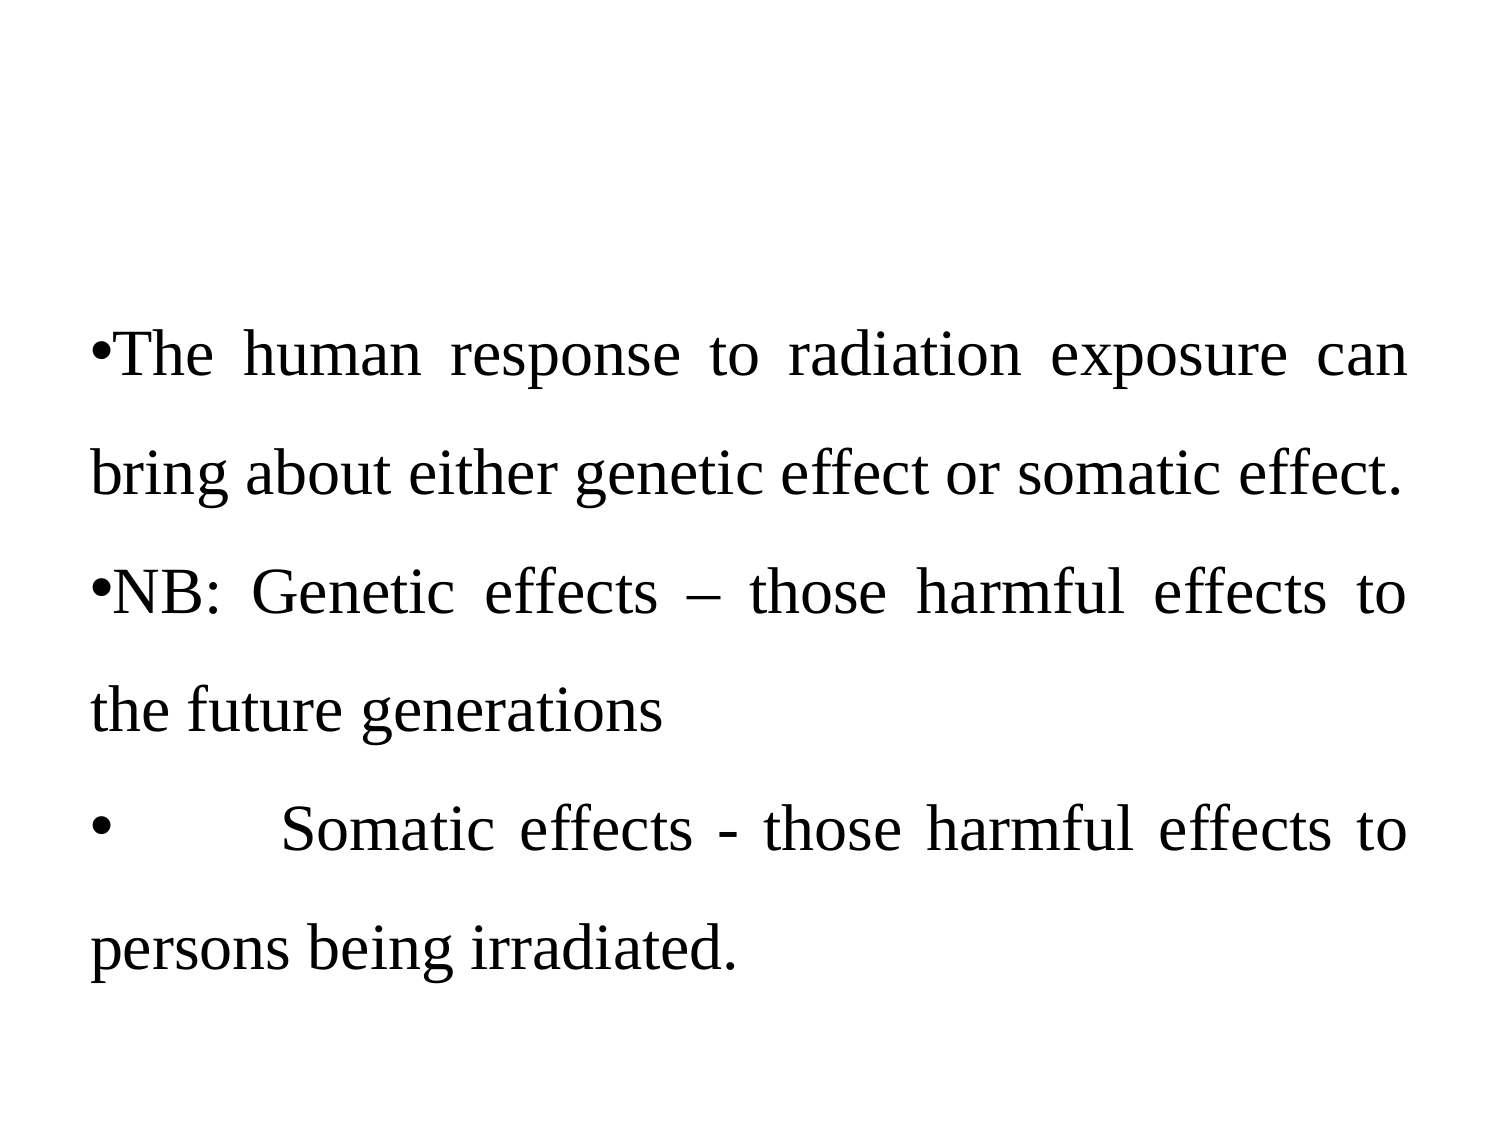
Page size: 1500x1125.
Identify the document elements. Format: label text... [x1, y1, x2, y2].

list The human response to radiation exposure can bring about either genetic effect or somatic effect. NB: Genetic effects – those harmful effects to the future generations Somatic effects - those harmful effects to persons being irradiated. [75, 262, 1425, 1005]
